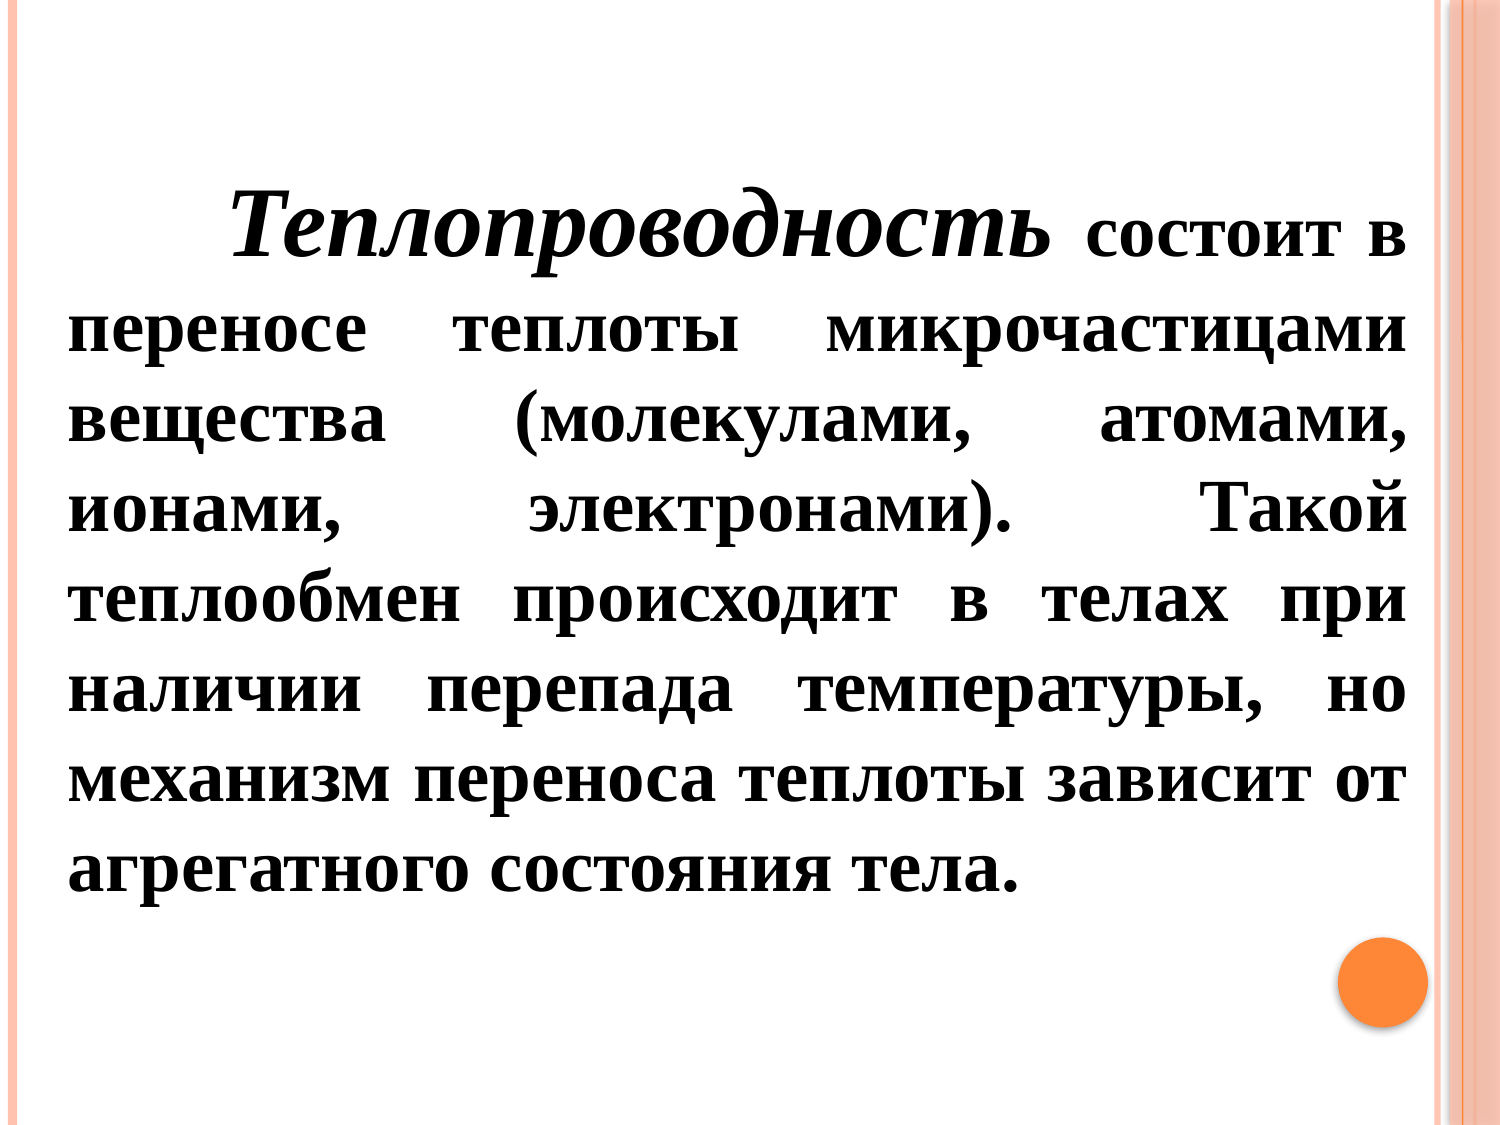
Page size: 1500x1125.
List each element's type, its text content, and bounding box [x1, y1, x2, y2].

text_box Теплопроводность состоит в переносе теплоты микрочастицами вещества (молекулами, атомами, ионами, электронами). Такой теплообмен происходит в телах при наличии перепада температуры, но механизм переноса теплоты зависит от агрегатного состояния тела. [53, 149, 1424, 914]
